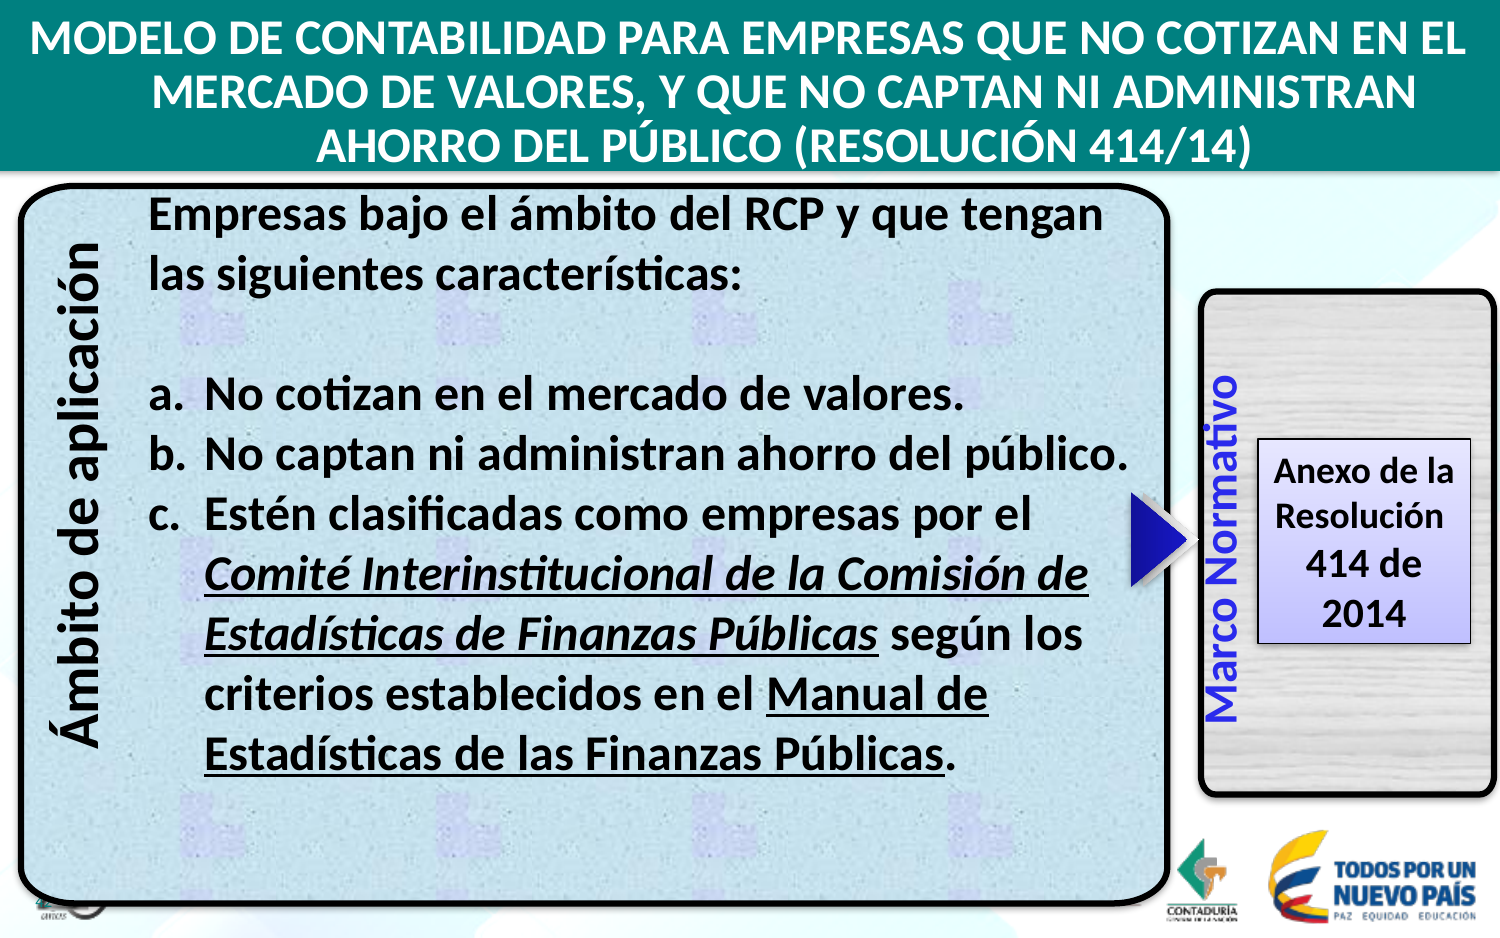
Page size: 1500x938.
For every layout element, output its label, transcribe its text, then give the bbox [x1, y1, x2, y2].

text_box [1200, 291, 1495, 795]
text_box Anexo de la Resolución 414 de 2014 [1257, 438, 1471, 644]
text_box Marco Normativo [1181, 256, 1270, 741]
slide_number 42 [20, 887, 334, 929]
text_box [1130, 492, 1200, 588]
text_box MODELO DE CONTABILIDAD PARA EMPRESAS QUE NO COTIZAN EN EL MERCADO DE VALORES, Y QUE NO CAPTAN NI ADMINISTRAN AHORRO DEL PÚBLICO (RESOLUCIÓN 414/14) [0, 3, 1500, 181]
text_box Empresas bajo el ámbito del RCP y que tengan las siguientes características: No cotizan en el mercado de valores. No captan ni administran ahorro del público. Estén clasificadas como empresas por el Comité Interinstitucional de la Comisión de Estadísticas de Finanzas Públicas según los criterios establecidos en el Manual de Estadísticas de las Finanzas Públicas. [133, 173, 1148, 789]
picture [937, 896, 1148, 933]
picture [1258, 821, 1485, 933]
text_box Ámbito de aplicación [20, 185, 1168, 904]
picture [1165, 836, 1239, 931]
